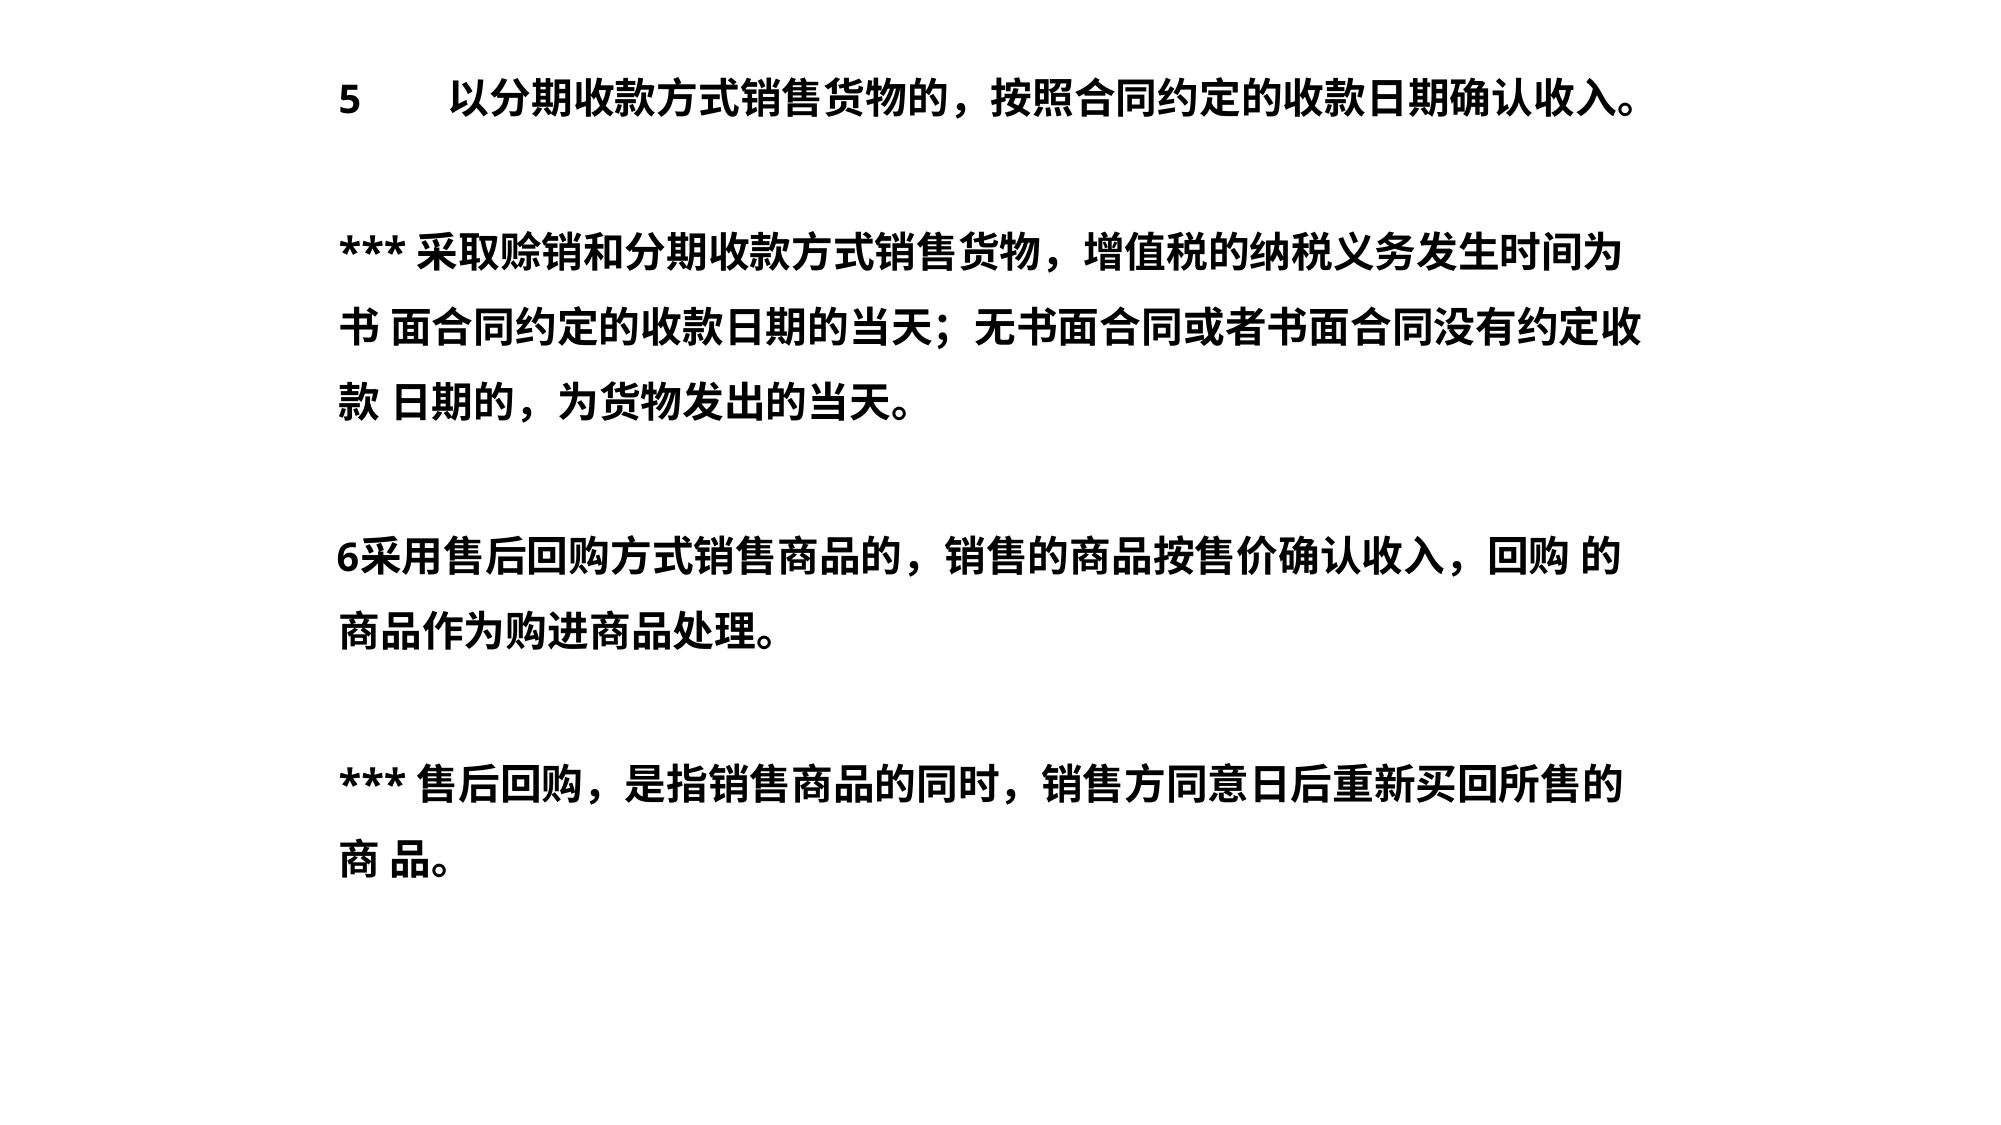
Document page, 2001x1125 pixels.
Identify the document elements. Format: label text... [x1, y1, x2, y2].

text_box 以分期收款方式销售货物的，按照合同约定的收款日期确认收入。 ***采取赊销和分期收款方式销售货物，增值税的纳税义务发生时间为书 面合同约定的收款日期的当天；无书面合同或者书面合同没有约定收款 日期的，为货物发出的当天。 采用售后回购方式销售商品的，销售的商品按售价确认收入，回购 的商品作为购进商品处理。 ***售后回购，是指销售商品的同时，销售方同意日后重新买回所售的商 品。 [336, 70, 1661, 883]
